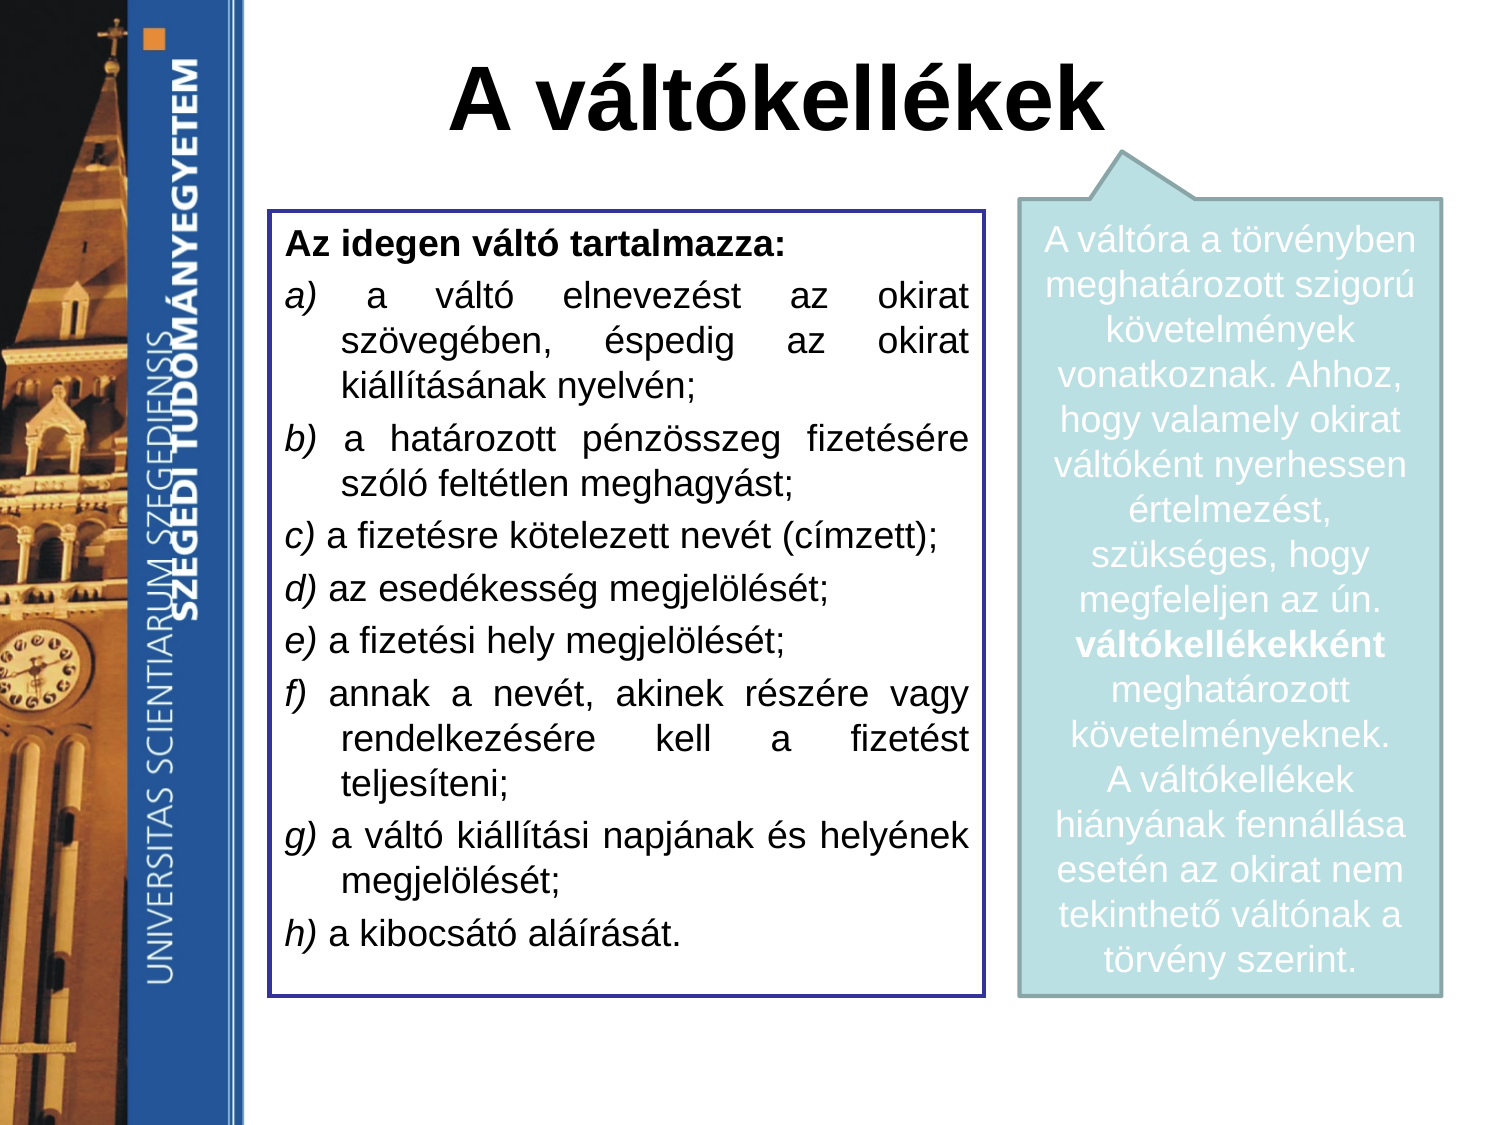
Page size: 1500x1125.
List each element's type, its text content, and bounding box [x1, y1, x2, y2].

list Az idegen váltó tartalmazza: a) a váltó elnevezést az okirat szövegében, éspedig az okirat kiállításának nyelvén; b) a határozott pénzösszeg fizetésére szóló feltétlen meghagyást; c) a fizetésre kötelezett nevét (címzett); d) az esedékesség megjelölését; e) a fizetési hely megjelölését; f) annak a nevét, akinek részére vagy rendelkezésére kell a fizetést teljesíteni; g) a váltó kiállítási napjának és helyének megjelölését; h) a kibocsátó aláírását. [267, 209, 986, 998]
picture [0, 0, 1500, 1125]
title A váltókellékek [374, 0, 1180, 188]
text_box A váltóra a törvényben meghatározott szigorú követelmények vonatkoznak. Ahhoz, hogy valamely okirat váltóként nyerhessen értelmezést, szükséges, hogy megfeleljen az ún. váltókellékekként meghatározott követelményeknek. A váltókellékek hiányának fennállása esetén az okirat nem tekinthető váltónak a törvény szerint. [1017, 149, 1444, 999]
